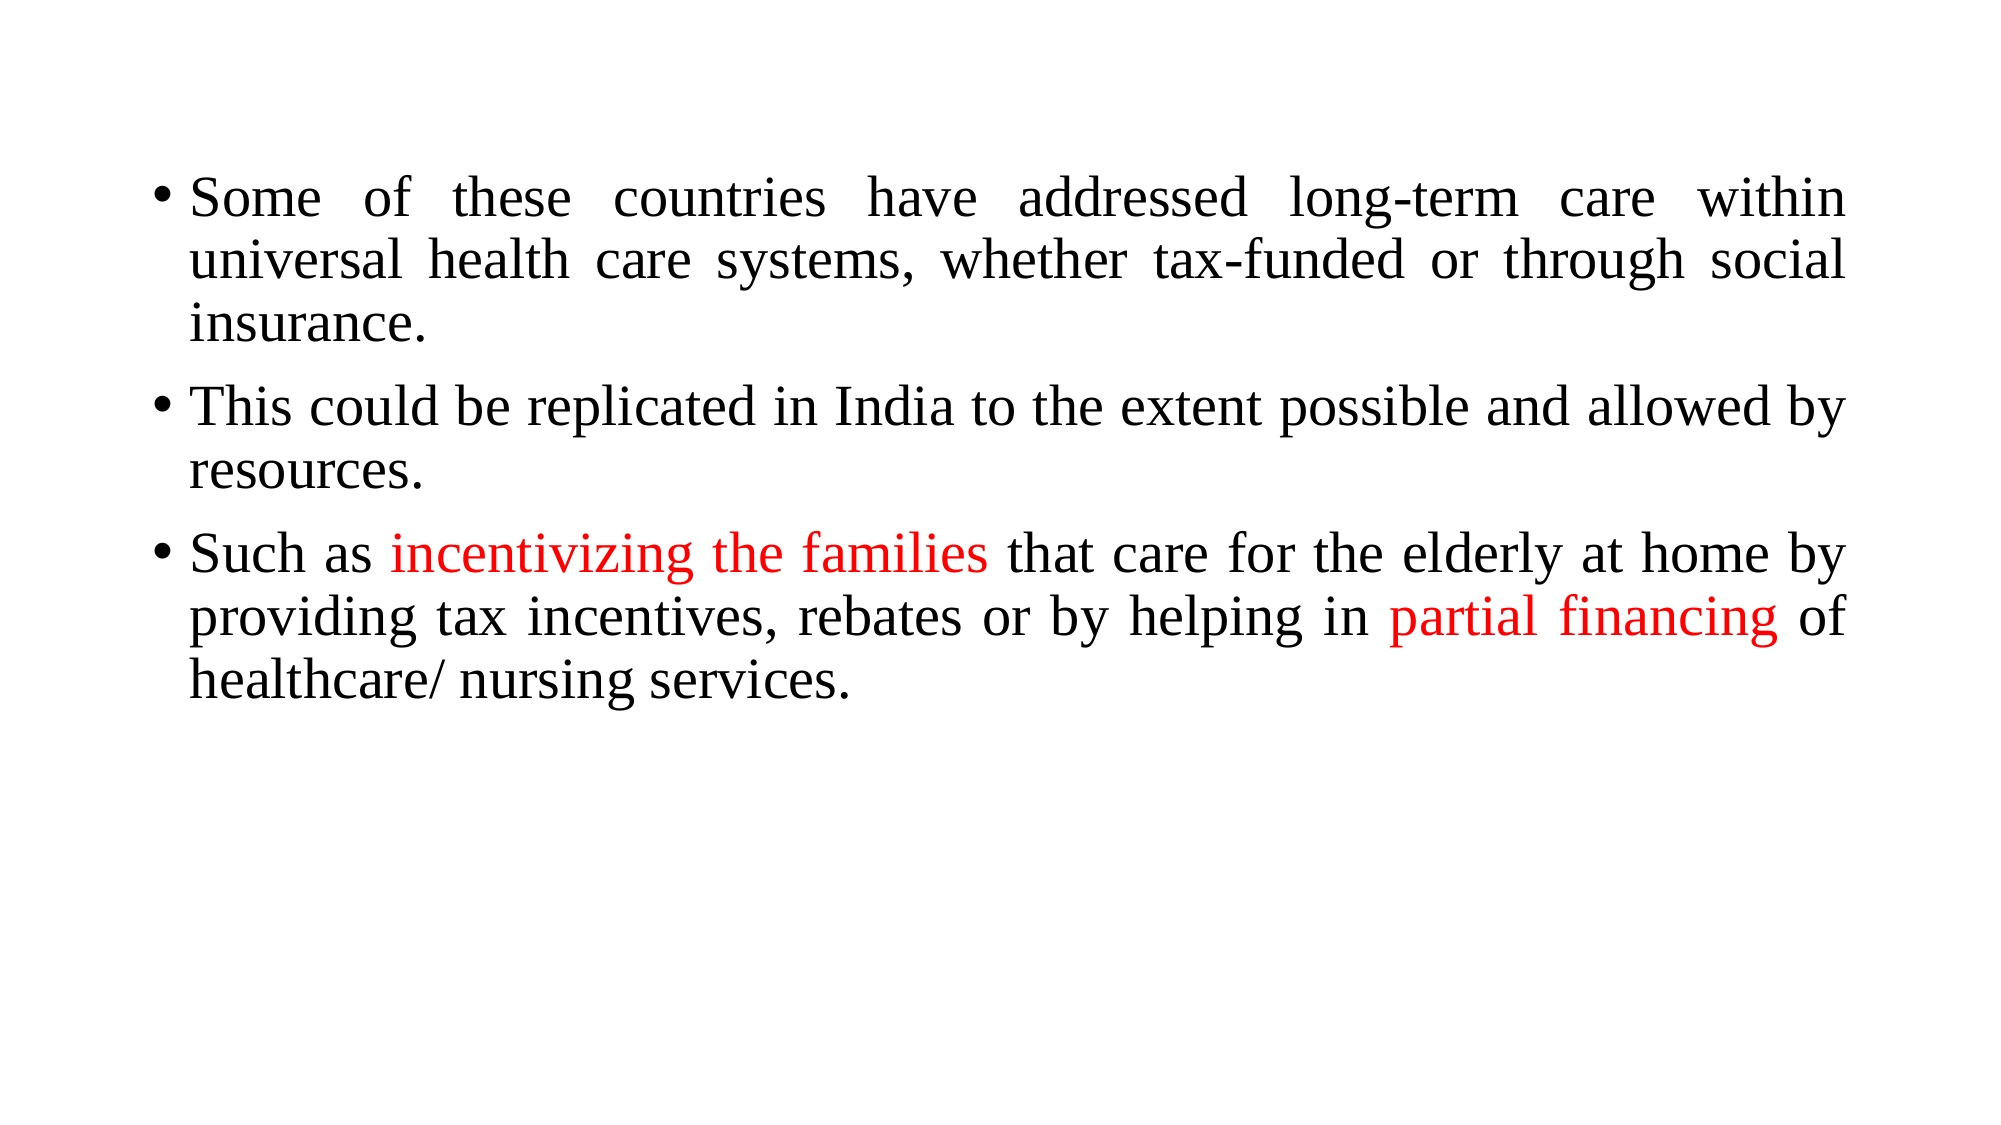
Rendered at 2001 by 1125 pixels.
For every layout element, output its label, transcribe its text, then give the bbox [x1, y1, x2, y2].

list Some of these countries have addressed long-term care within universal health care systems, whether tax-funded or through social insurance. This could be replicated in India to the extent possible and allowed by resources. Such as incentivizing the families that care for the elderly at home by providing tax incentives, rebates or by helping in partial financing of healthcare/ nursing services. [137, 158, 1863, 1014]
